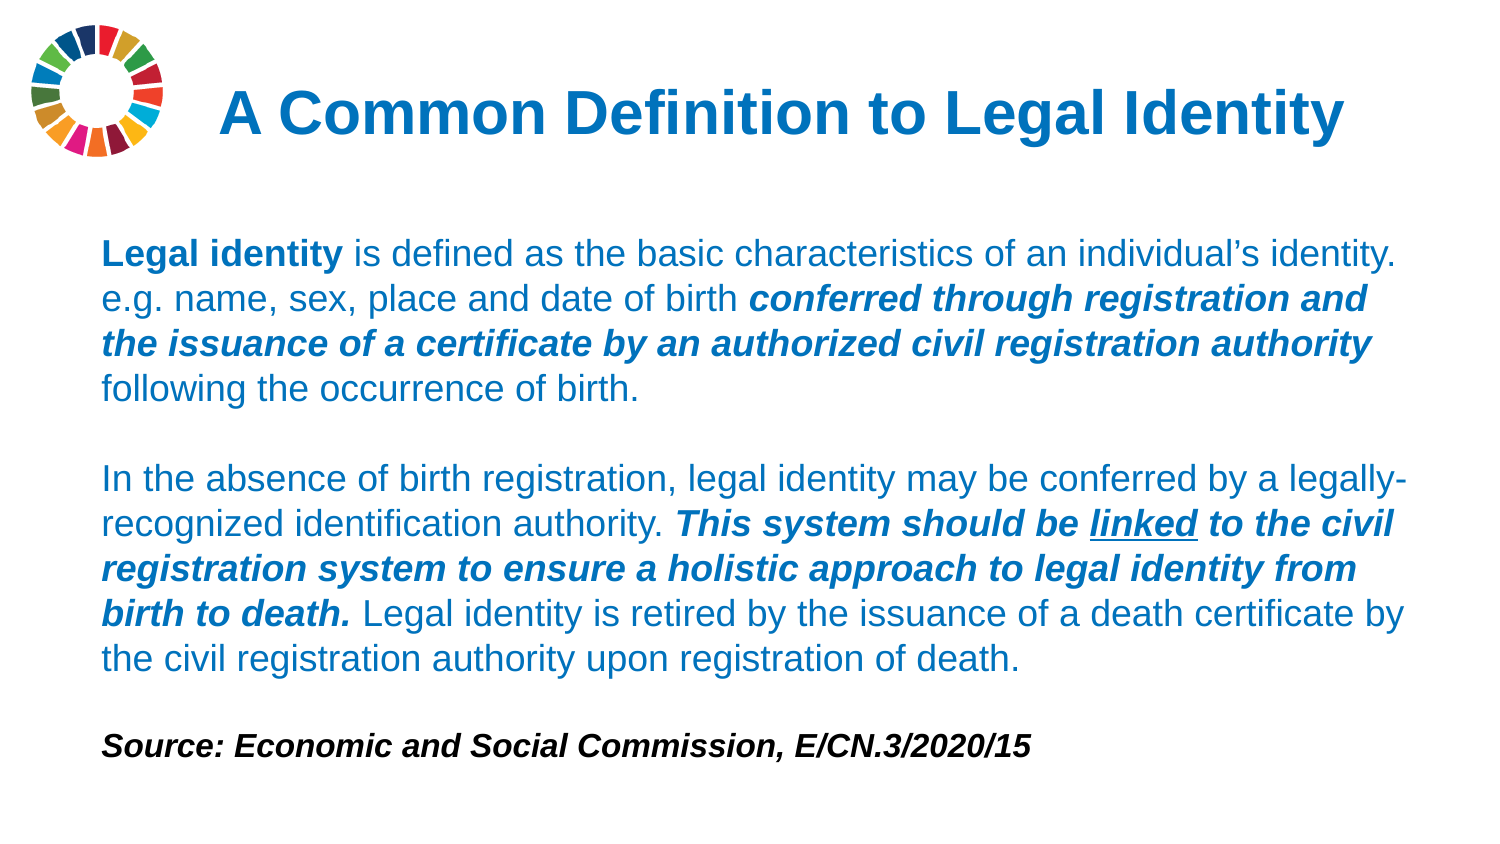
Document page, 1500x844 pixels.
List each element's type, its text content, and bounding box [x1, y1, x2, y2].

picture [14, 14, 169, 168]
title A Common Definition to Legal Identity [218, 34, 1454, 148]
text_box Legal identity is defined as the basic characteristics of an individual’s identity. e.g. name, sex, place and date of birth conferred through registration and the issuance of a certificate by an authorized civil registration authority following the occurrence of birth. In the absence of birth registration, legal identity may be conferred by a legally-recognized identification authority. This system should be linked to the civil registration system to ensure a holistic approach to legal identity from birth to death. Legal identity is retired by the issuance of a death certificate by the civil registration authority upon registration of death. Source: Economic and Social Commission, E/CN.3/2020/15 [86, 121, 1429, 772]
